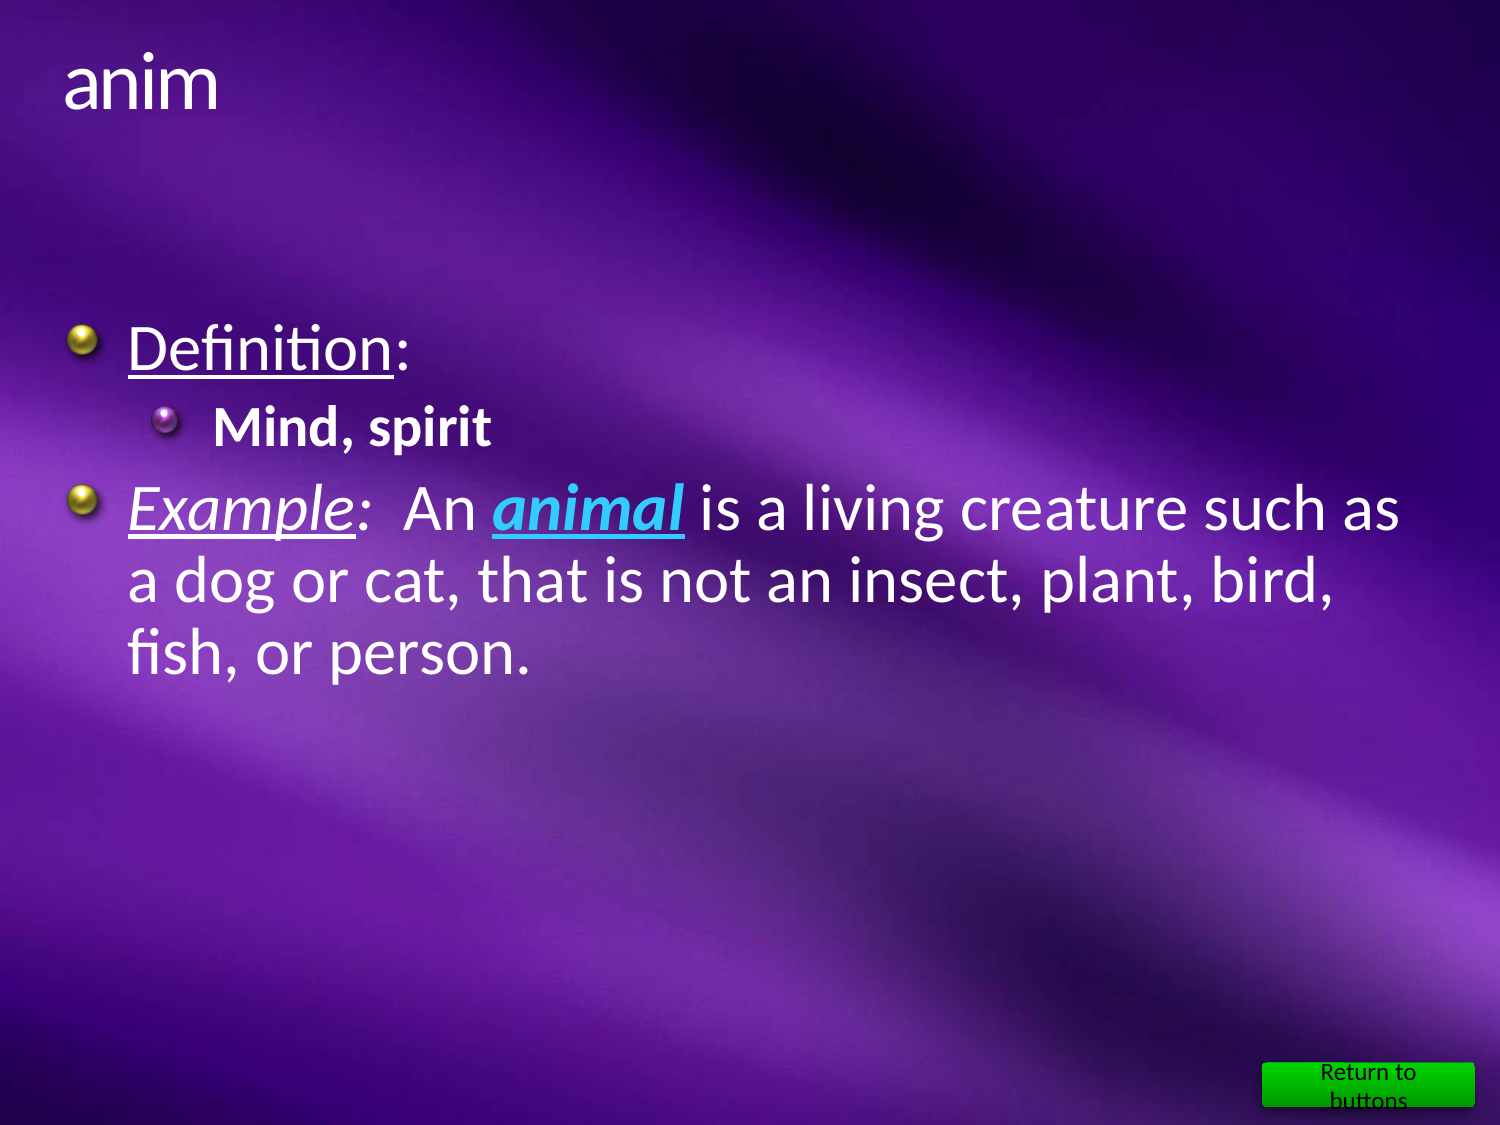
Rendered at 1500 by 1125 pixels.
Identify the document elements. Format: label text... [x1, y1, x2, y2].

title anim [62, 37, 1438, 229]
picture [0, 0, 1500, 1125]
list Definition: Mind, spirit Example: An animal is a living creature such as a dog or cat, that is not an insect, plant, bird, fish, or person. [62, 312, 1438, 888]
text_box Return to buttons [1262, 1062, 1475, 1108]
